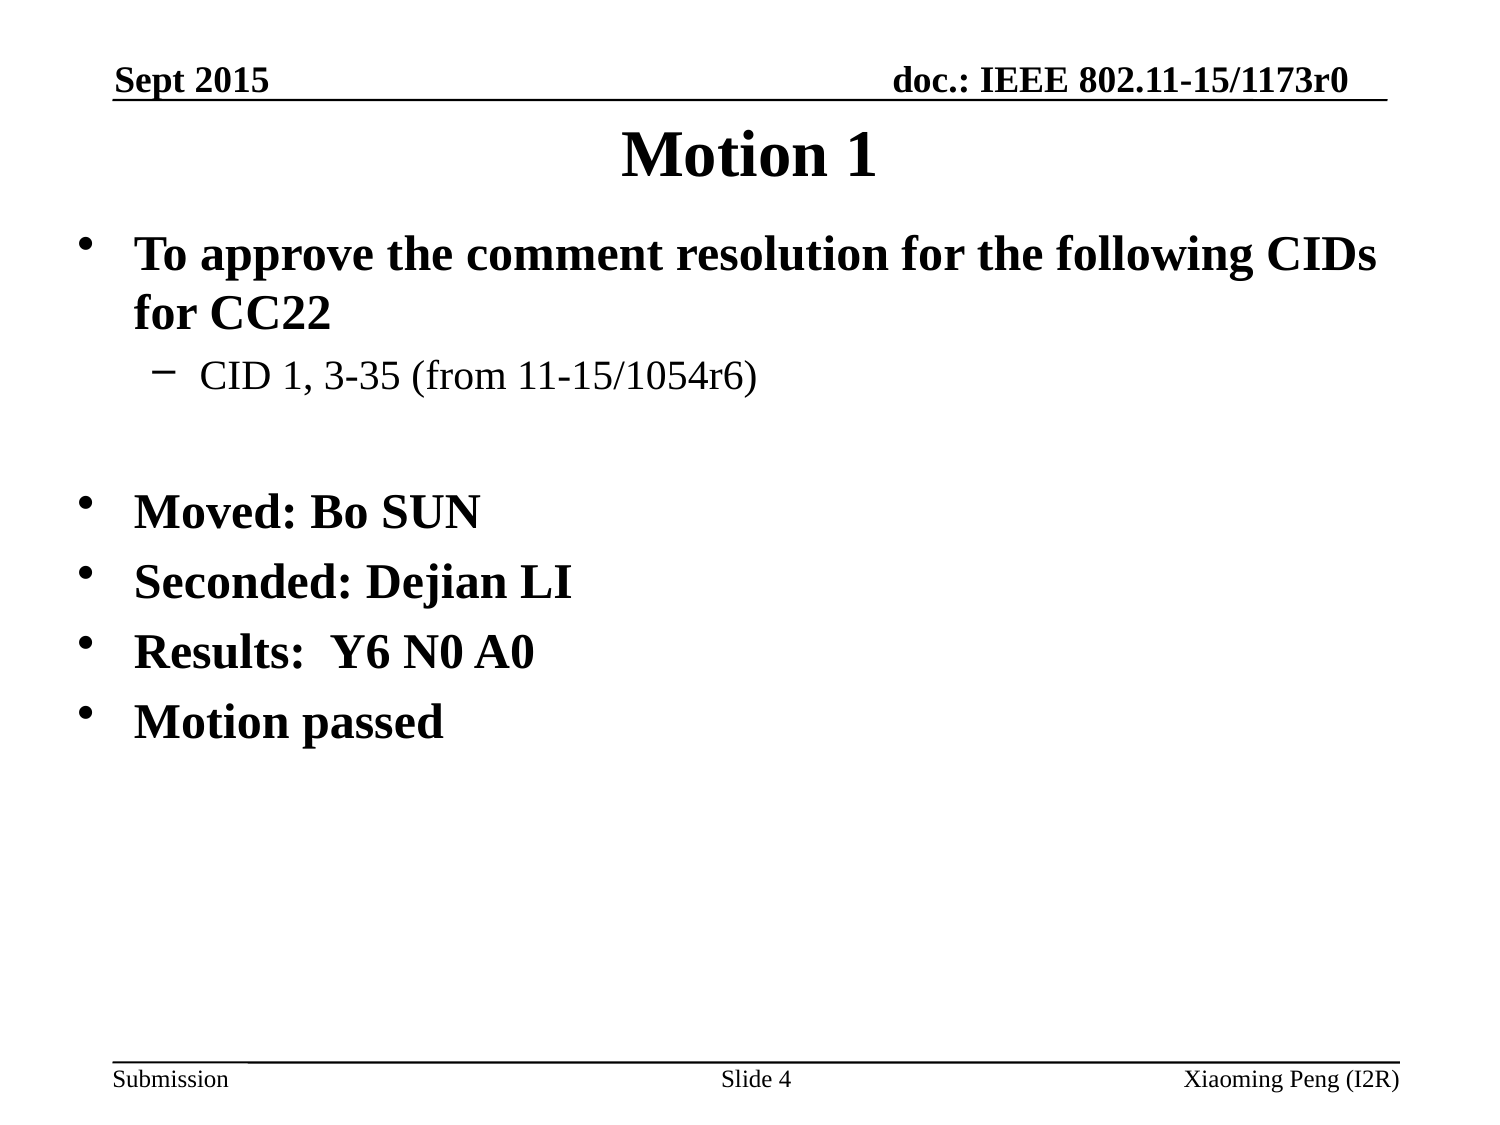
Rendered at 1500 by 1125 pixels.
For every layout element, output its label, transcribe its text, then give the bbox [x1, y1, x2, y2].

list To approve the comment resolution for the following CIDs for CC22 CID 1, 3-35 (from 11-15/1054r6) Moved: Bo SUN Seconded: Dejian LI Results: Y6 N0 A0 Motion passed [62, 212, 1463, 1051]
title Motion 1 [112, 62, 1388, 212]
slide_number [114, 54, 274, 101]
slide_number Slide 4 [712, 1061, 800, 1093]
footer Xiaoming Peng (I2R) [1137, 1062, 1401, 1094]
